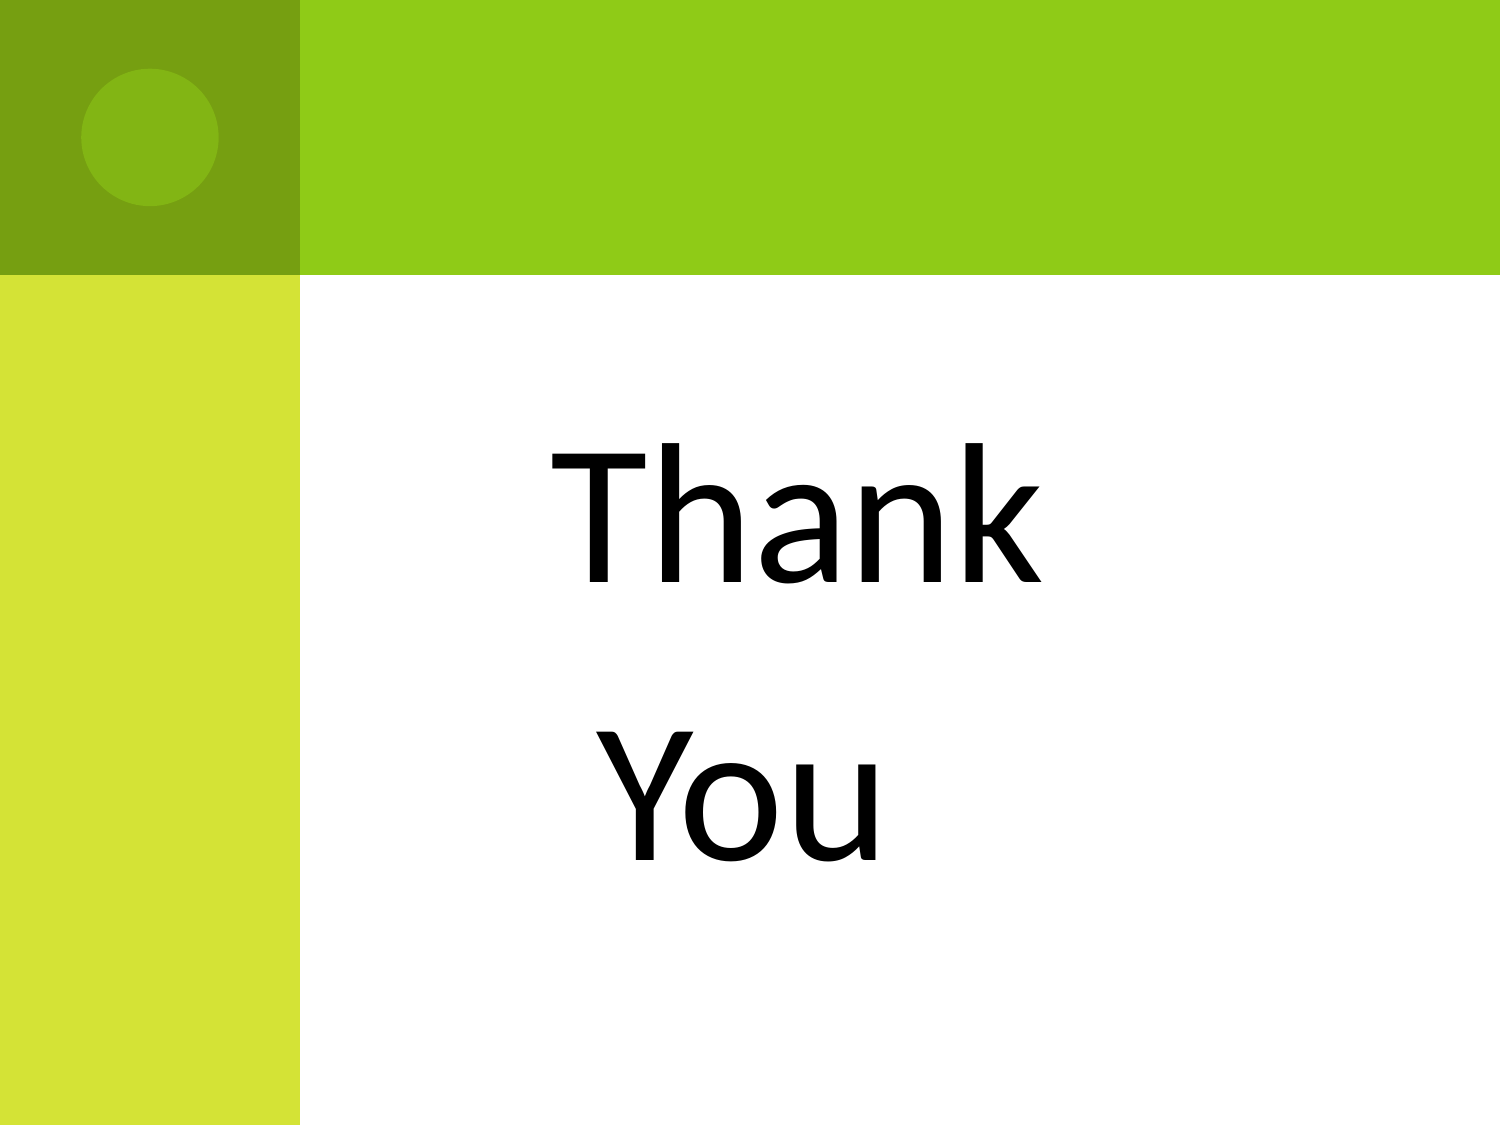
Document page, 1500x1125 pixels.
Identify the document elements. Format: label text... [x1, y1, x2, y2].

list Thank You [399, 375, 1425, 1005]
